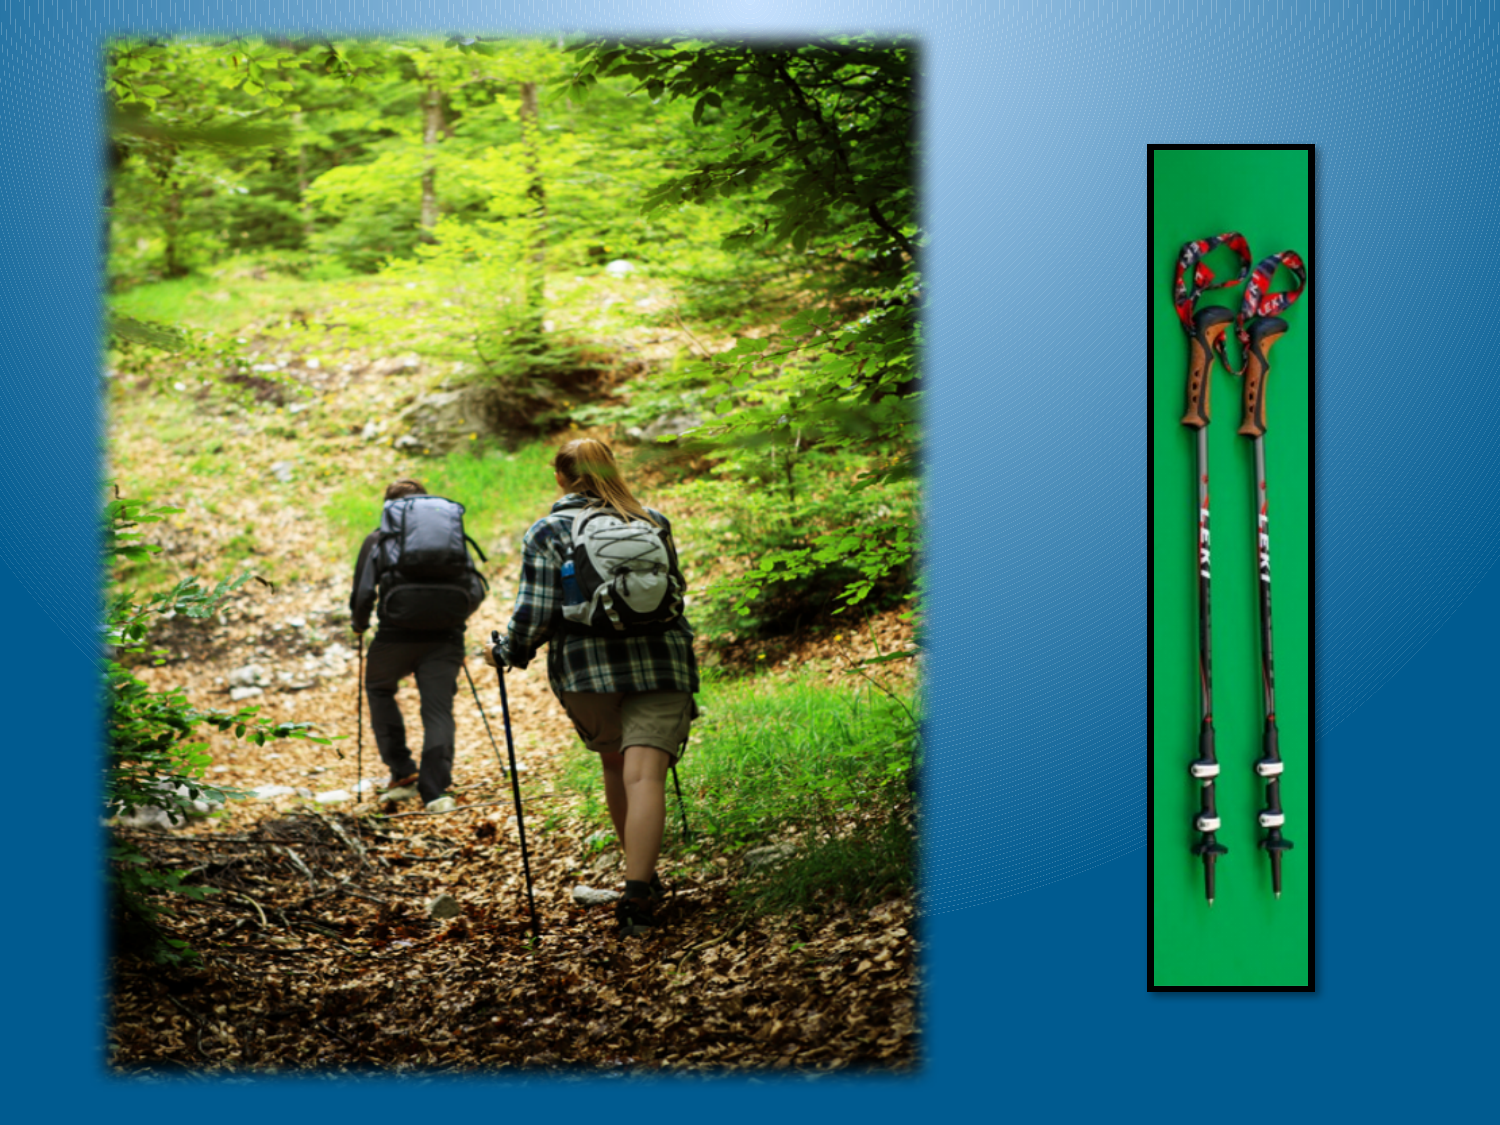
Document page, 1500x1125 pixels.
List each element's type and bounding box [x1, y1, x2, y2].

picture [88, 21, 1500, 1092]
